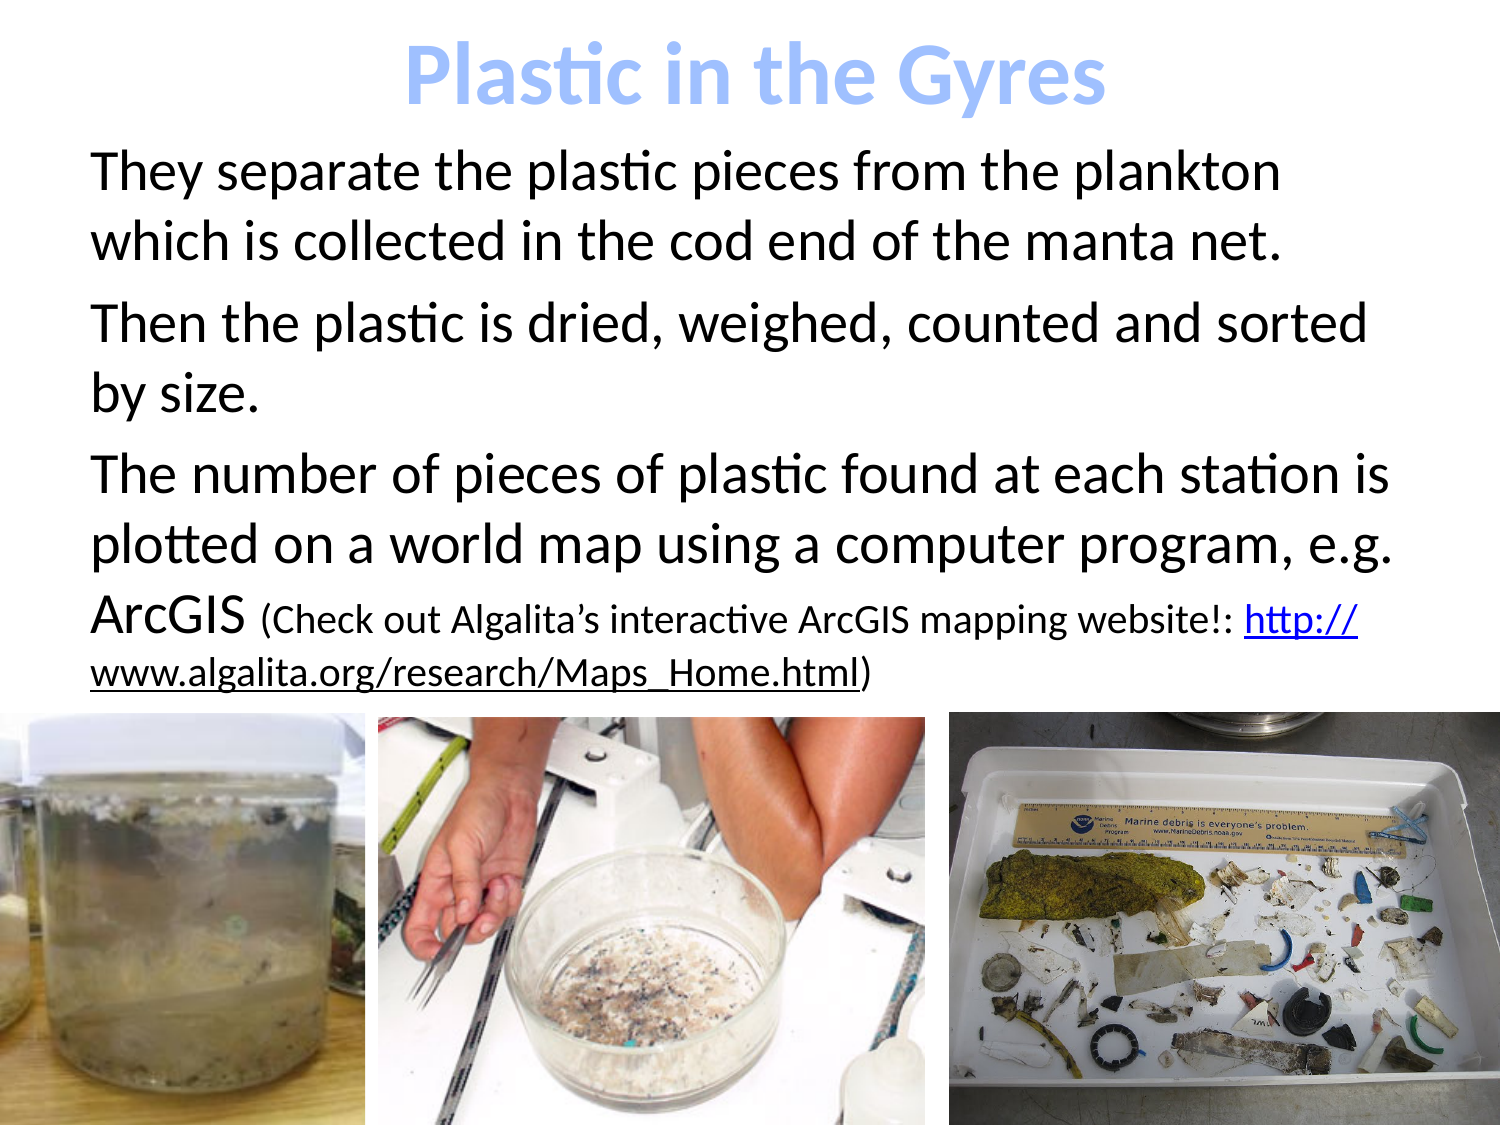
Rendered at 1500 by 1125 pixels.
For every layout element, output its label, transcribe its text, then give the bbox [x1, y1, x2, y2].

picture [377, 716, 926, 1125]
picture [948, 712, 1500, 1125]
picture [0, 713, 366, 1125]
list They separate the plastic pieces from the plankton which is collected in the cod end of the manta net. Then the plastic is dried, weighed, counted and sorted by size. The number of pieces of plastic found at each station is plotted on a world map using a computer program, e.g. ArcGIS (Check out Algalita’s interactive ArcGIS mapping website!: http://www.algalita.org/research/Maps_Home.html) [75, 125, 1425, 1050]
title Plastic in the Gyres [81, 0, 1432, 163]
